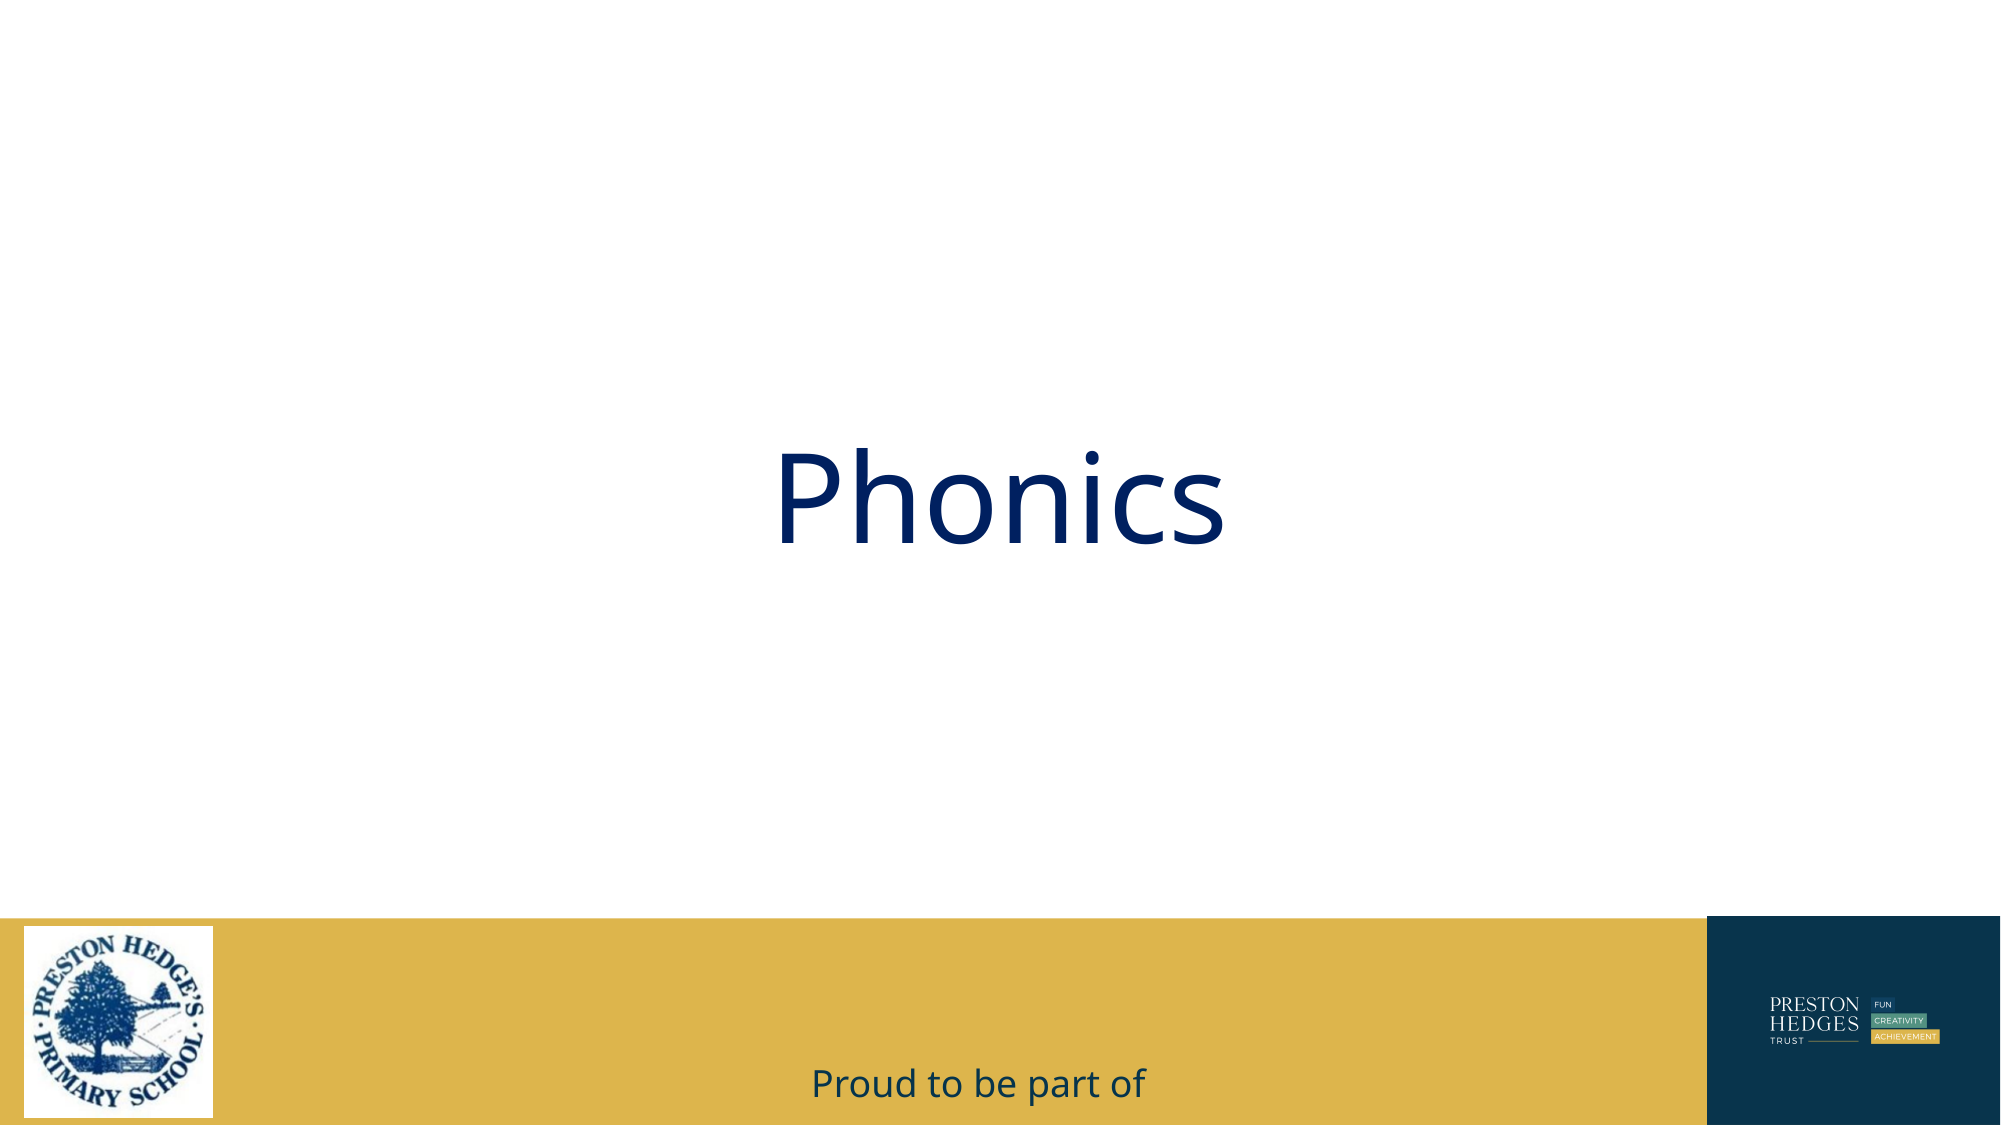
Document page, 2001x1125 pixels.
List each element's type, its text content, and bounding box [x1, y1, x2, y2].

title Phonics [249, 184, 1750, 576]
picture [24, 926, 213, 1118]
picture [1707, 916, 2001, 1125]
